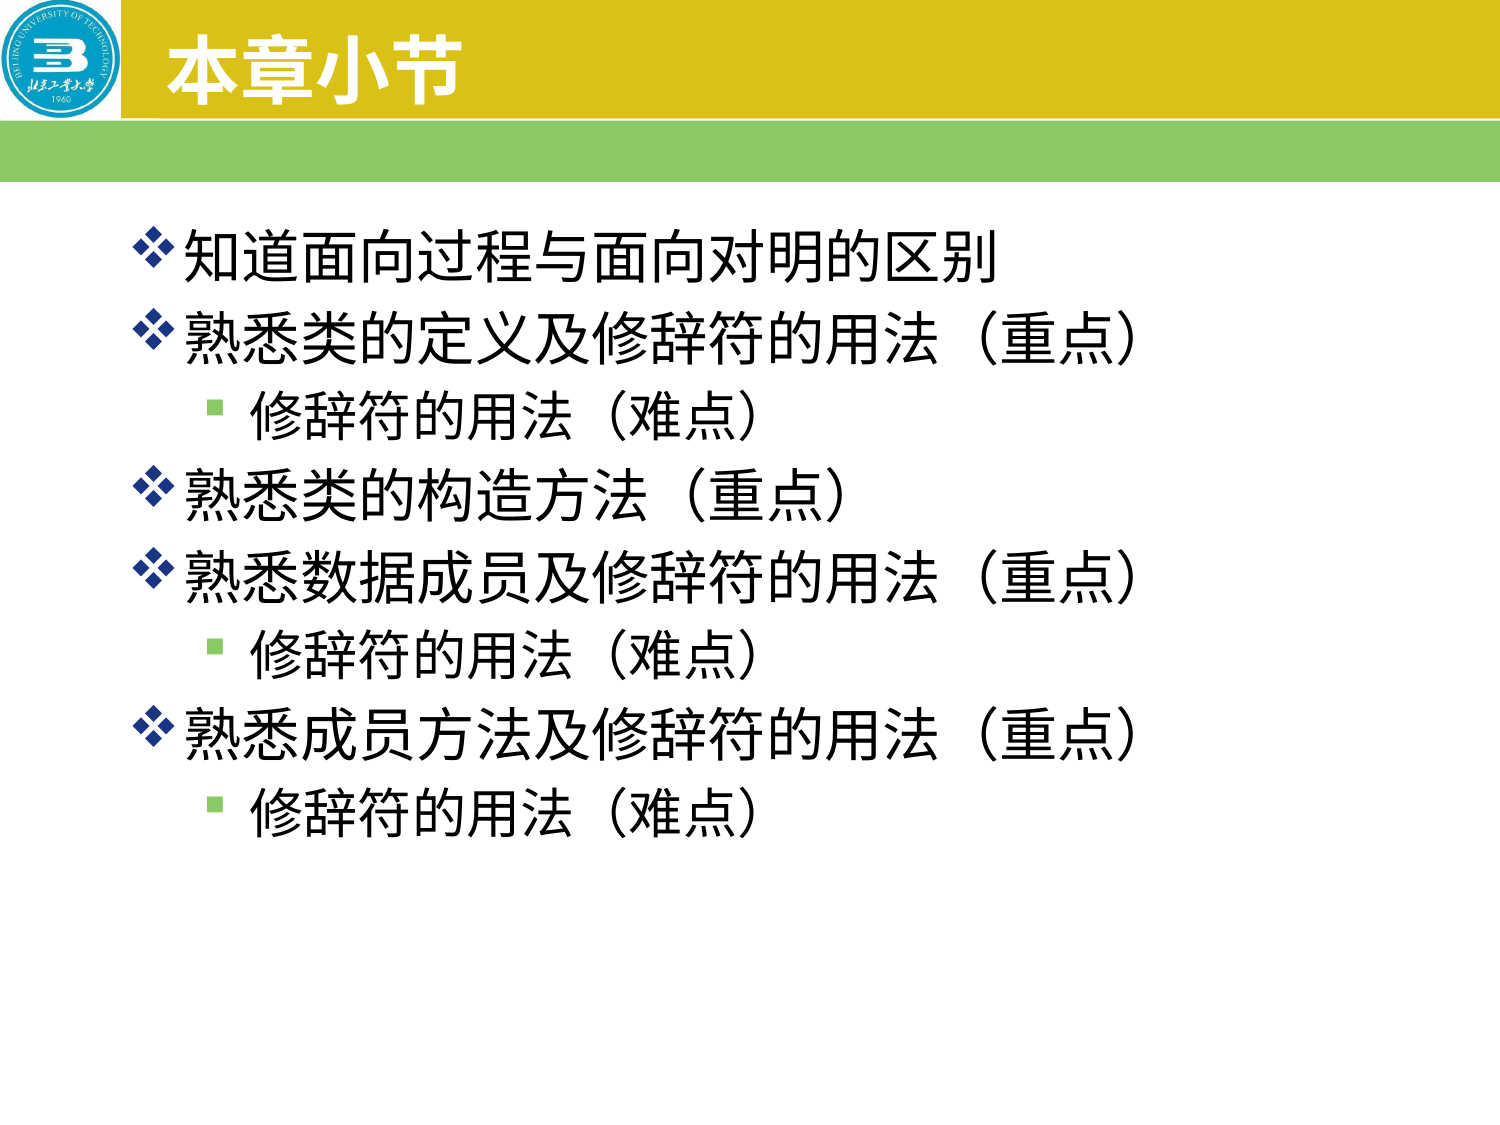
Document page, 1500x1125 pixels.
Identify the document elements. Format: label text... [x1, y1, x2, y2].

title 本章小节 [150, 28, 1500, 109]
picture [5, 3, 115, 113]
picture [0, 0, 121, 119]
list 知道面向过程与面向对明的区别 熟悉类的定义及修辞符的用法（重点） 修辞符的用法（难点） 熟悉类的构造方法（重点） 熟悉数据成员及修辞符的用法（重点） 修辞符的用法（难点） 熟悉成员方法及修辞符的用法（重点） 修辞符的用法（难点） [112, 212, 1413, 1050]
